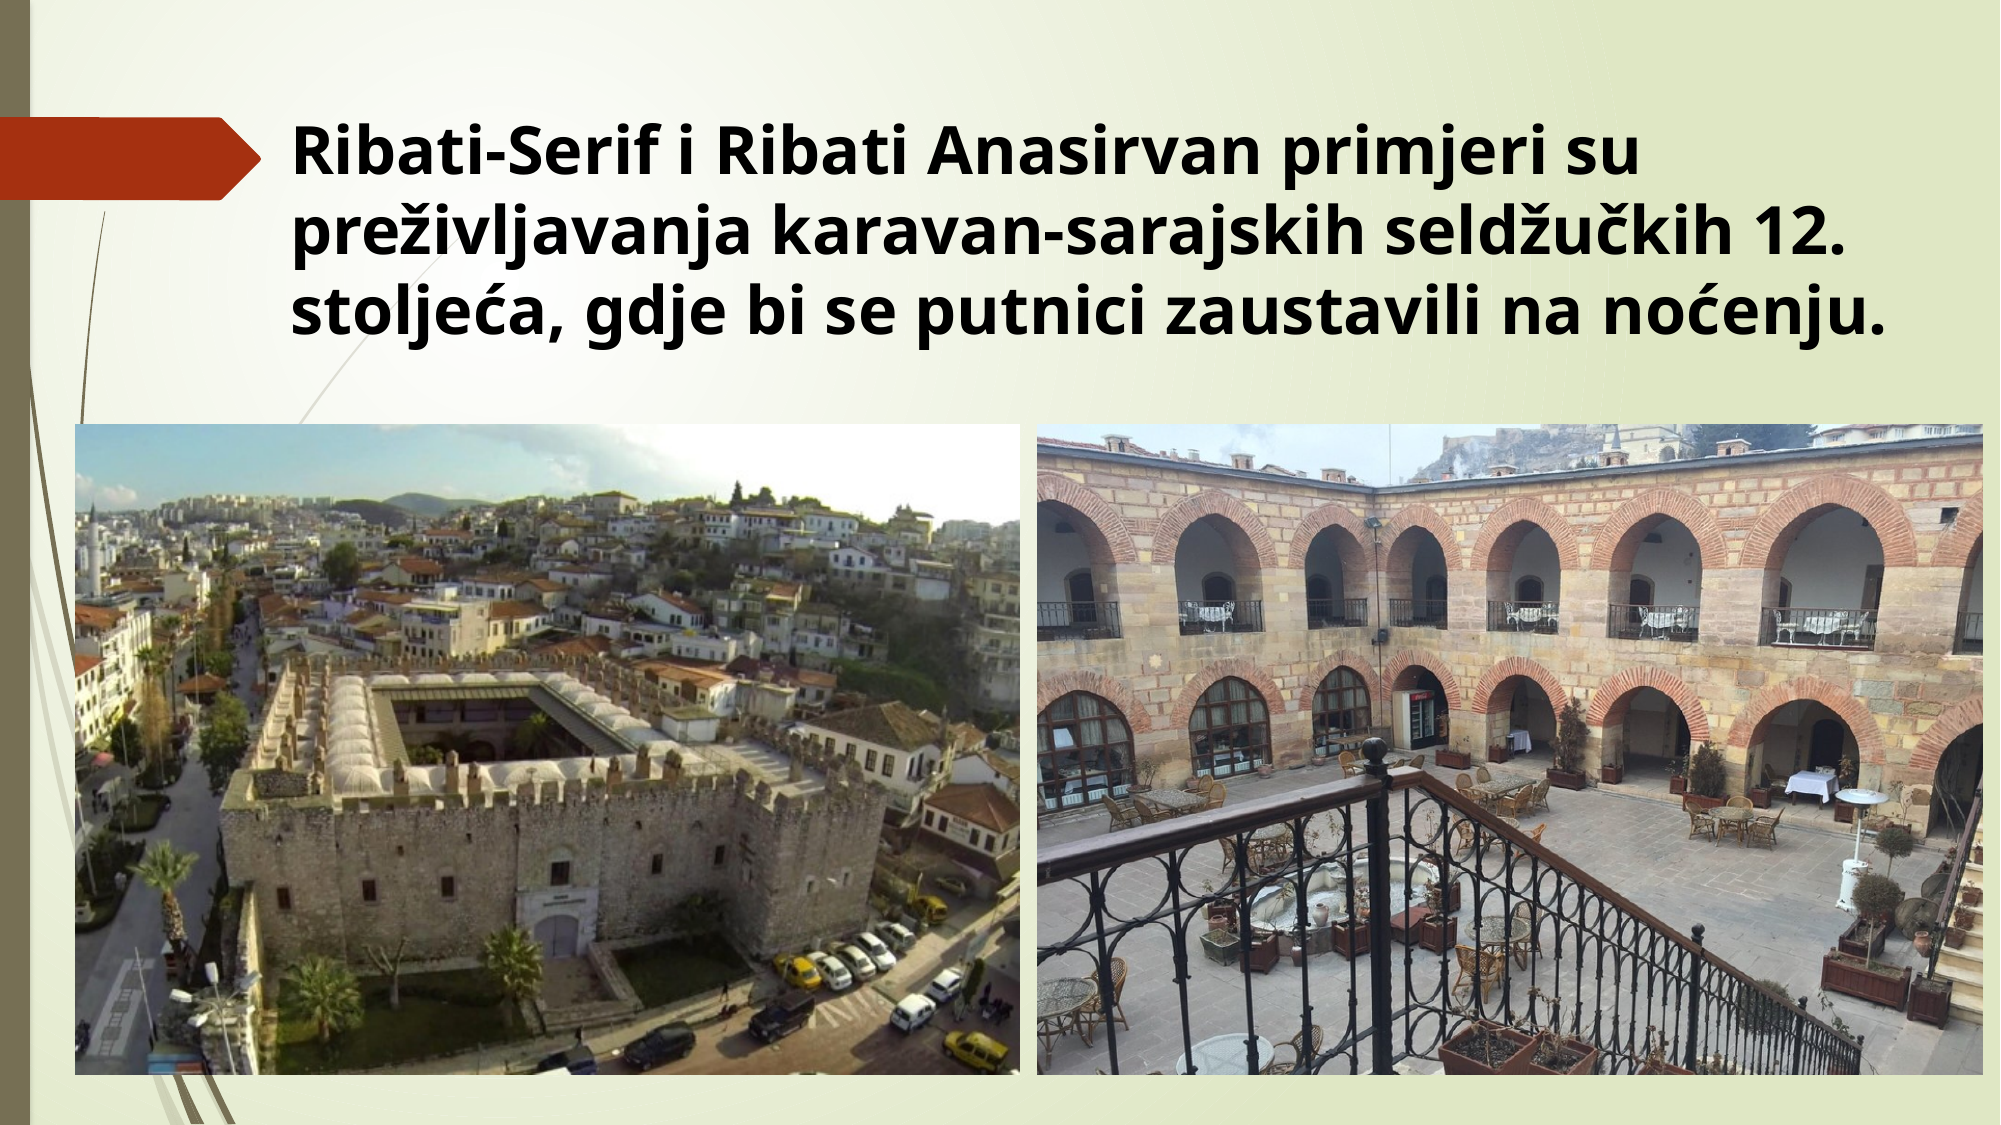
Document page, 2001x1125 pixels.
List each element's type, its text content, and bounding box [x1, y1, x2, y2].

picture [74, 424, 1021, 1075]
title Ribati-Serif i Ribati Anasirvan primjeri su preživljavanja karavan-sarajskih seldžučkih 12. stoljeća, gdje bi se putnici zaustavili na noćenju. [275, 99, 2000, 1023]
picture [1037, 424, 1983, 1075]
